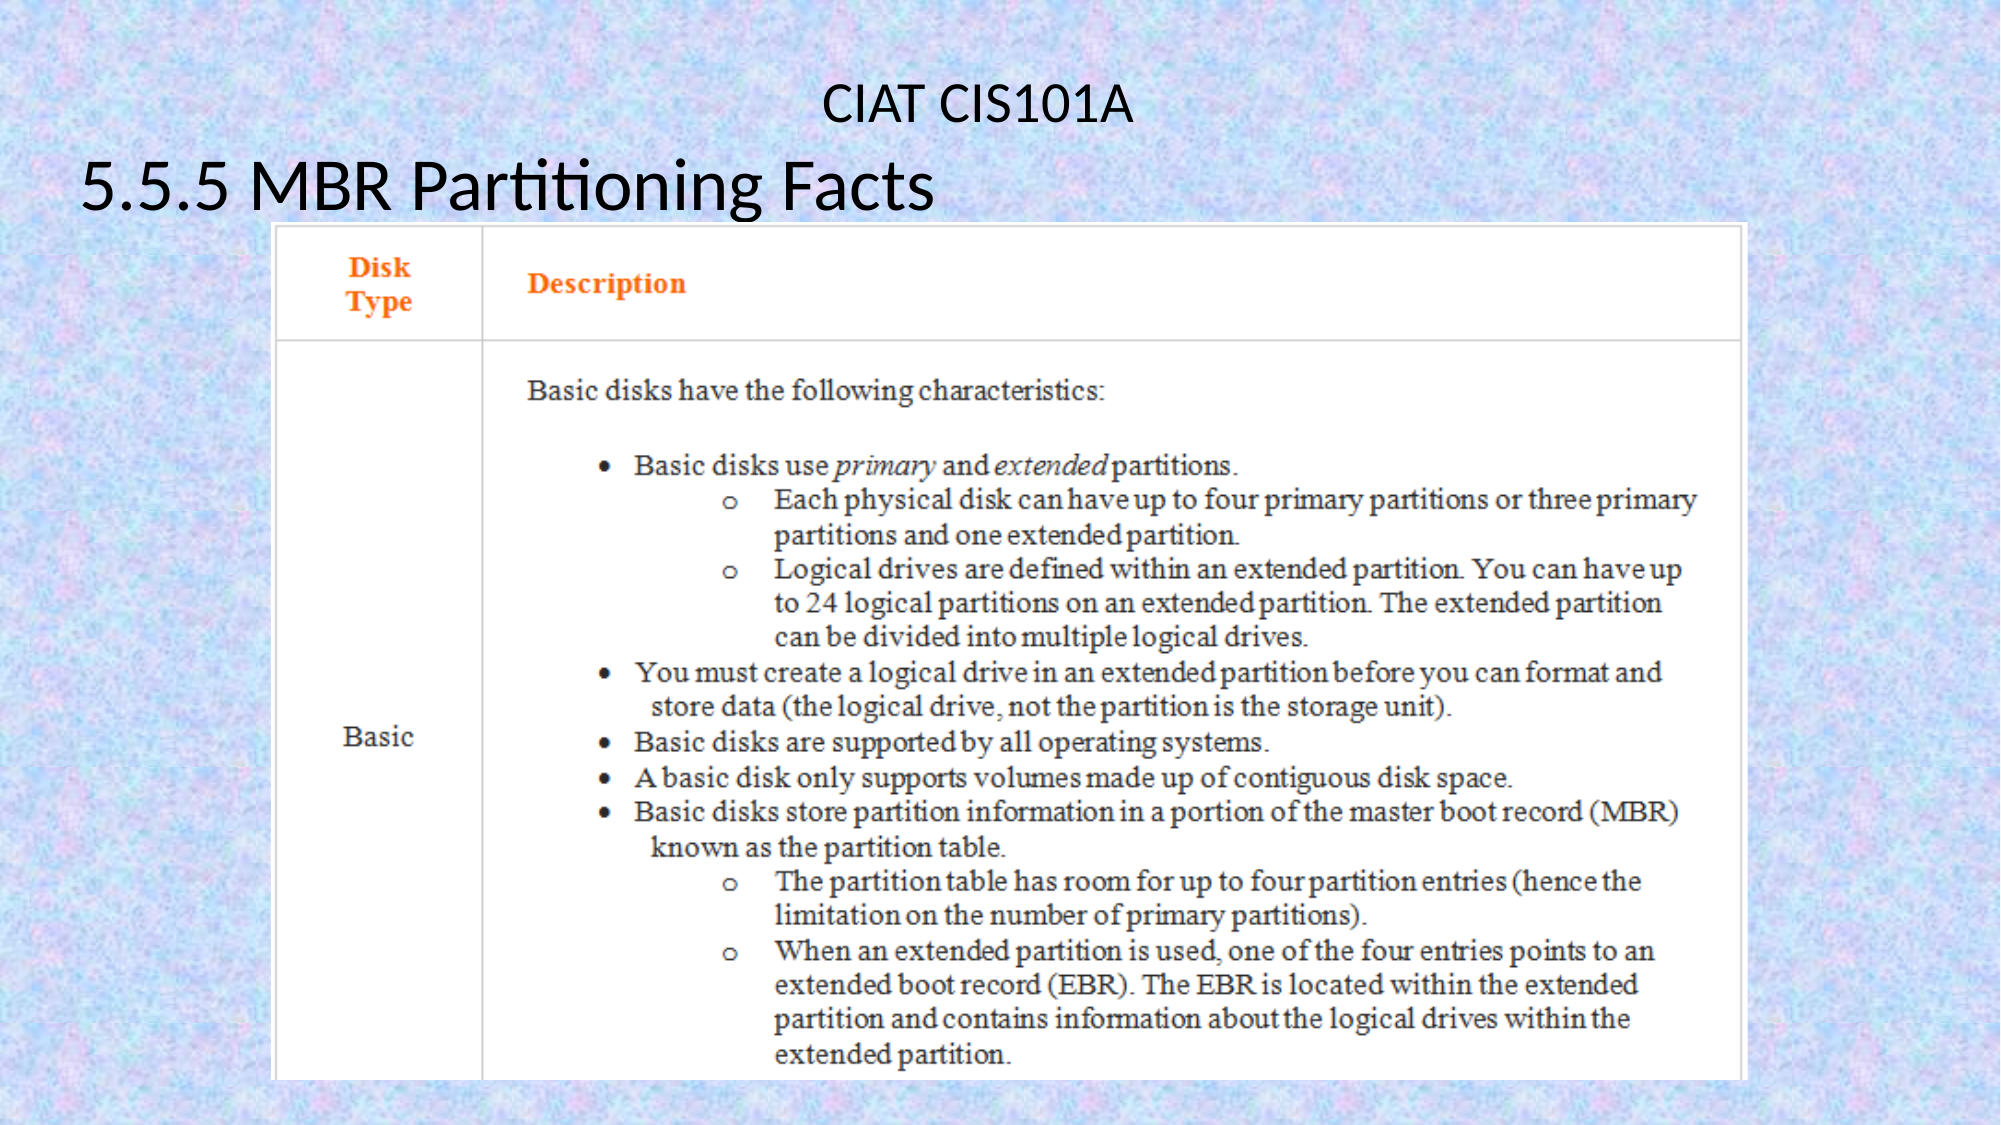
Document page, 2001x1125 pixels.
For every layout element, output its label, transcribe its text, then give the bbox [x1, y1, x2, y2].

text_box 5.5.5 MBR Partitioning Facts [64, 127, 1896, 233]
text_box CIAT CIS101A [787, 56, 1170, 127]
picture [0, 0, 2001, 1125]
